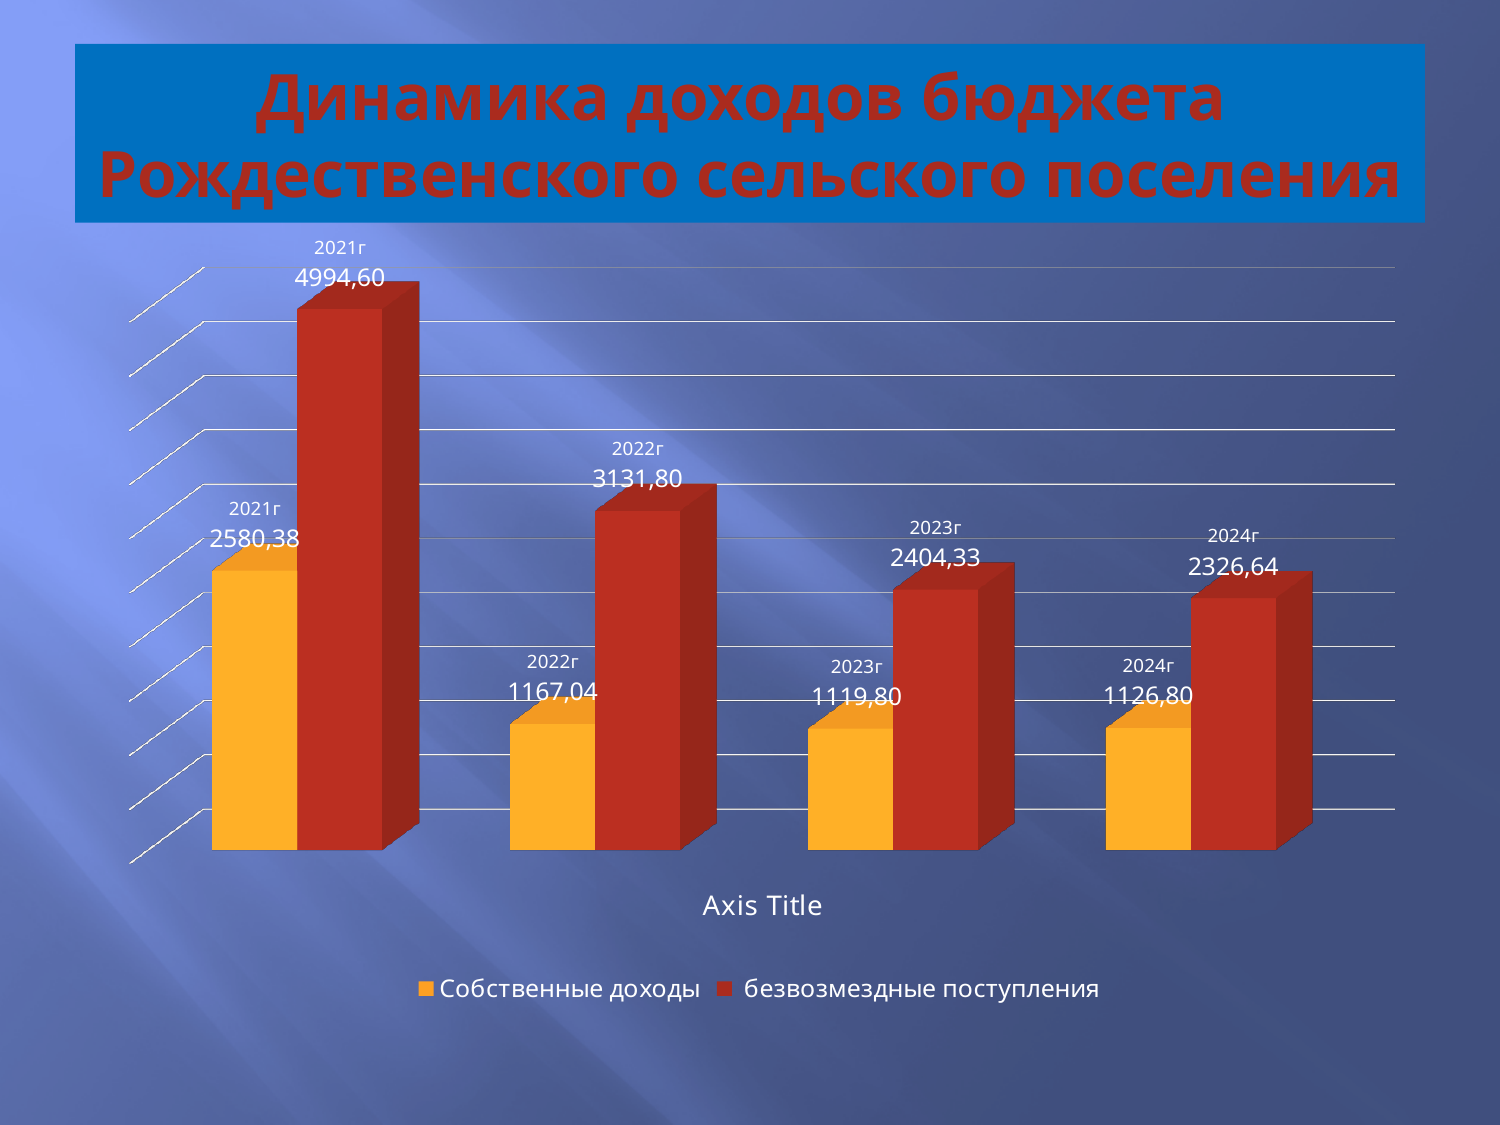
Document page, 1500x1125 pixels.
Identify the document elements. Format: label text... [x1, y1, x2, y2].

chart [100, 234, 1426, 1012]
title Динамика доходов бюджета Рождественского сельского поселения [75, 43, 1425, 223]
